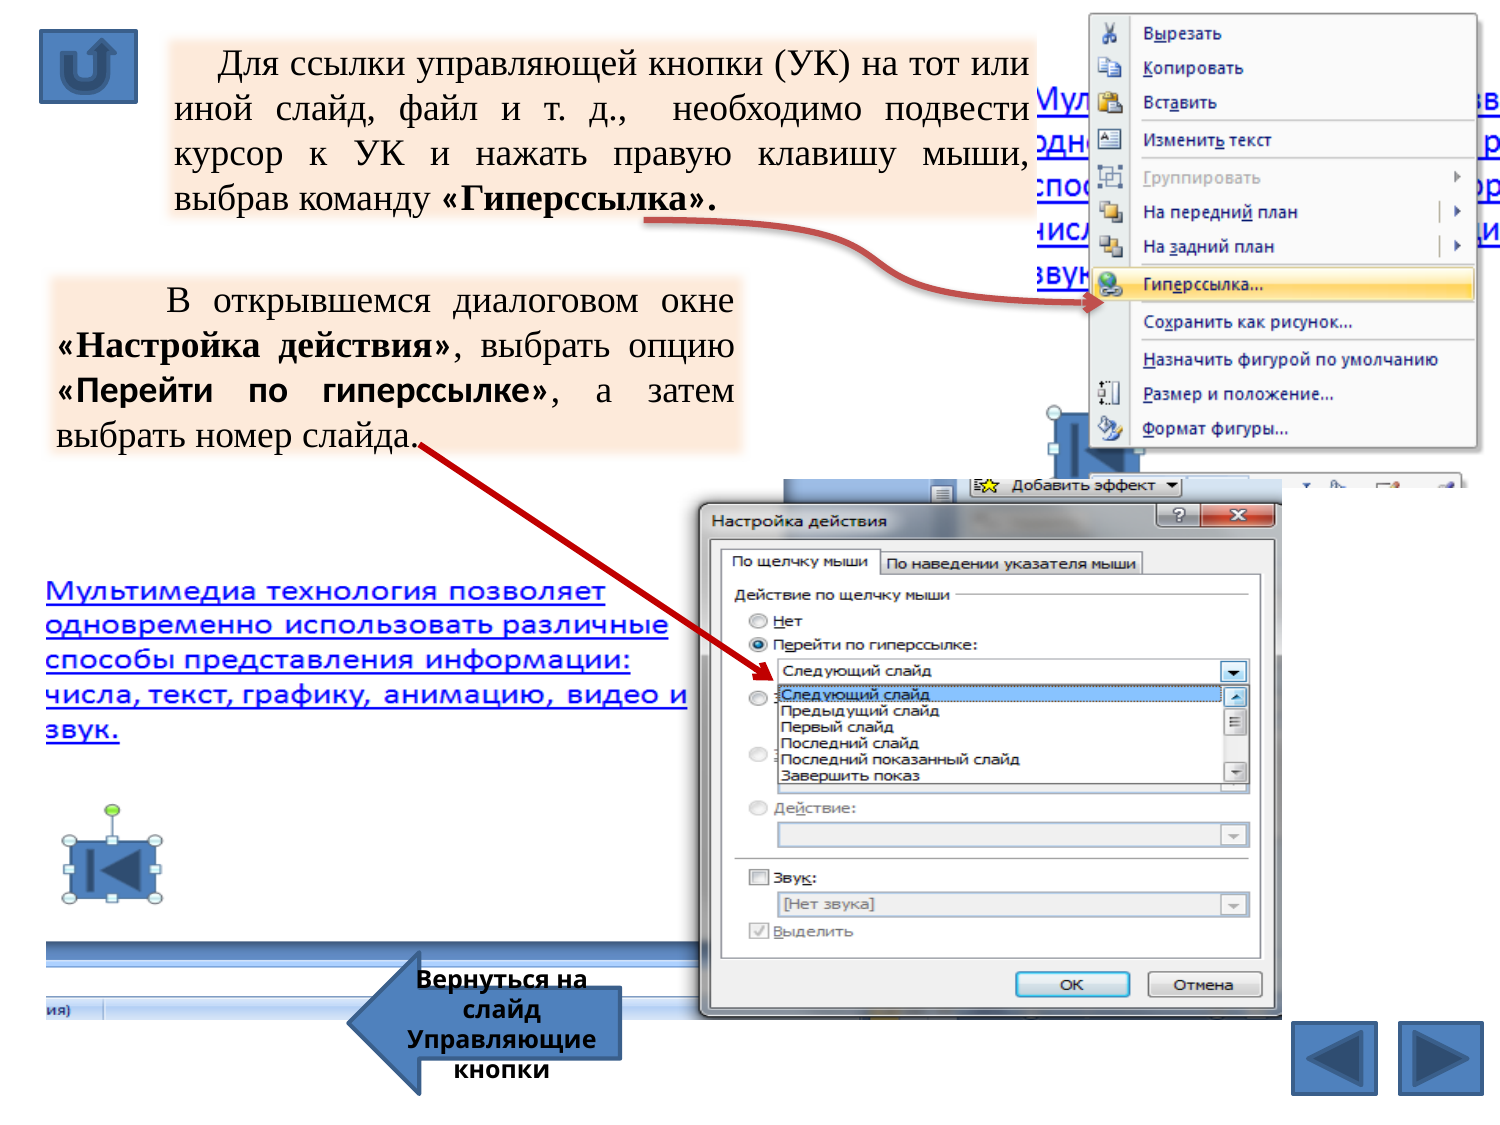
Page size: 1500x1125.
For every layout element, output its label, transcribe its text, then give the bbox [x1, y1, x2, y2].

text_box [1398, 1021, 1484, 1096]
text_box [39, 29, 138, 104]
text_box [643, 219, 1105, 303]
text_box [418, 444, 774, 681]
text_box Вернуться на слайд Управляющие кнопки [350, 1028, 623, 1096]
text_box [1291, 1021, 1378, 1096]
picture [46, 0, 1500, 1021]
text_box В открывшемся диалоговом окне «Настройка действия», выбрать опцию «Перейти по гиперссылке», а затем выбрать номер слайда. [58, 283, 736, 447]
text_box Для ссылки управляющей кнопки (УК) на тот или иной слайд, файл и т. д., необходимо подвести курсор к УК и нажать правую клавишу мыши, выбрав команду «Гиперссылка». [177, 48, 1030, 210]
